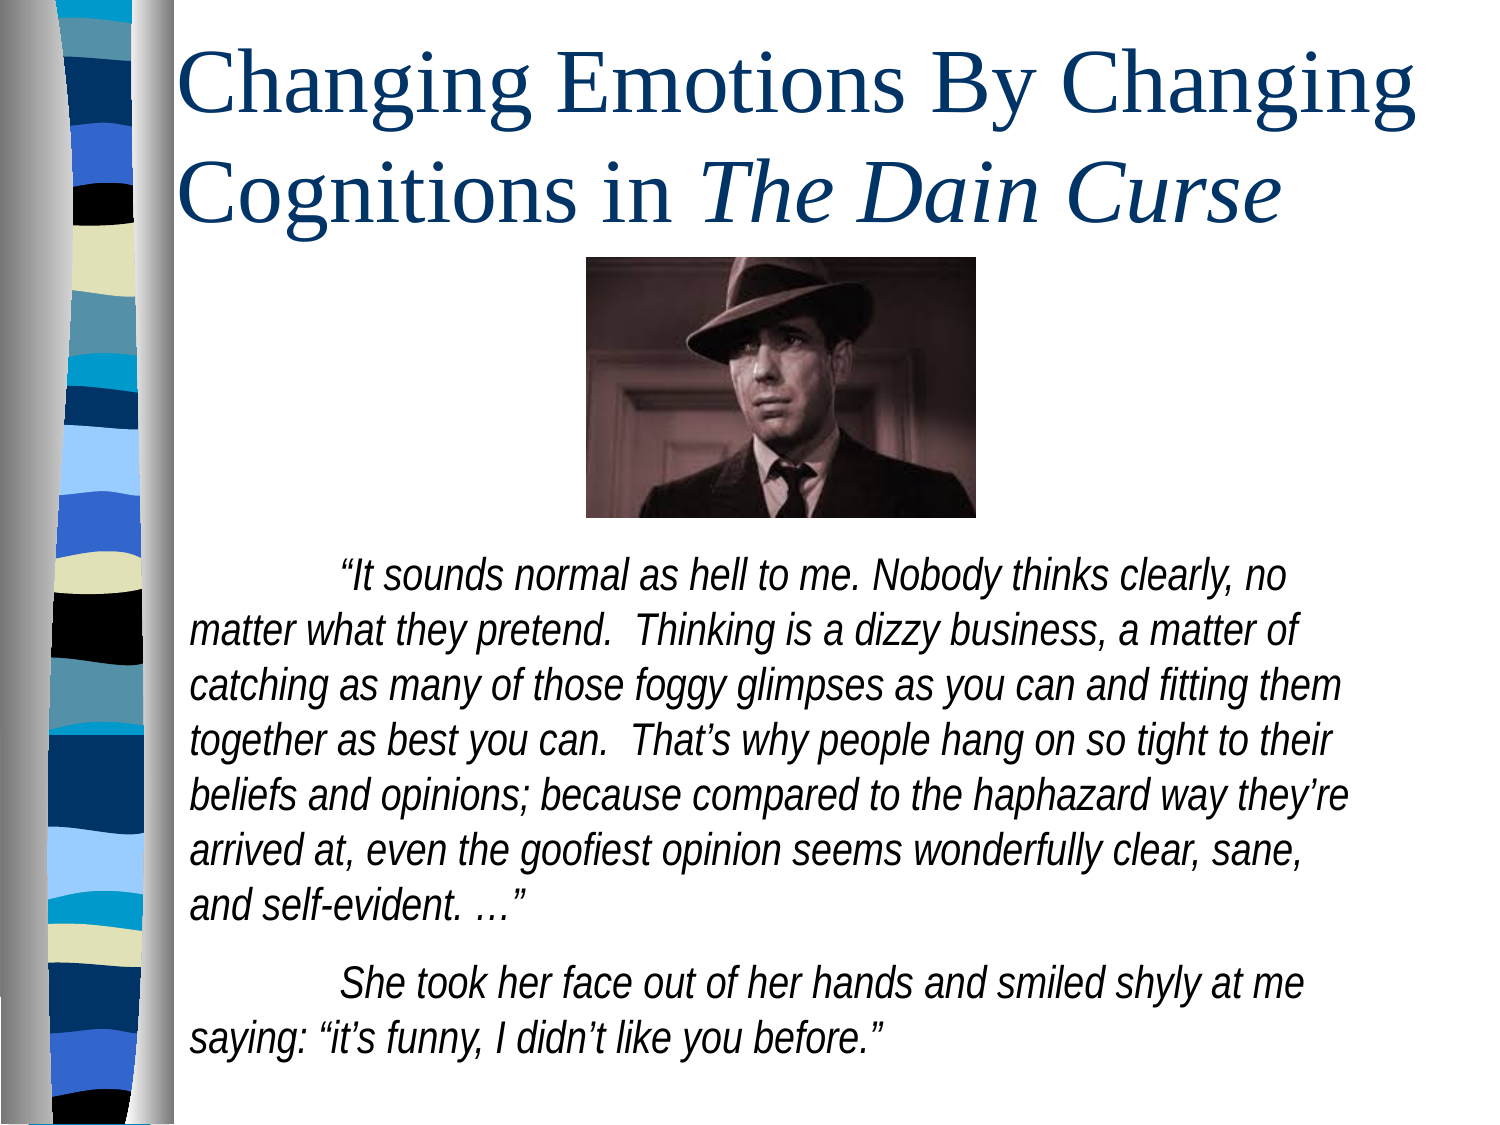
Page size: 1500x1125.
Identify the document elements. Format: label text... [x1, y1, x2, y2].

picture [586, 257, 976, 518]
text_box “It sounds normal as hell to me. Nobody thinks clearly, no matter what they pretend. Thinking is a dizzy business, a matter of catching as many of those foggy glimpses as you can and fitting them together as best you can. That’s why people hang on so tight to their beliefs and opinions; because compared to the haphazard way they’re arrived at, even the goofiest opinion seems wonderfully clear, sane, and self-evident. …” She took her face out of her hands and smiled shyly at me saying: “it’s funny, I didn’t like you before.” [174, 537, 1388, 1070]
title Changing Emotions By Changing Cognitions in The Dain Curse [161, 37, 1437, 225]
